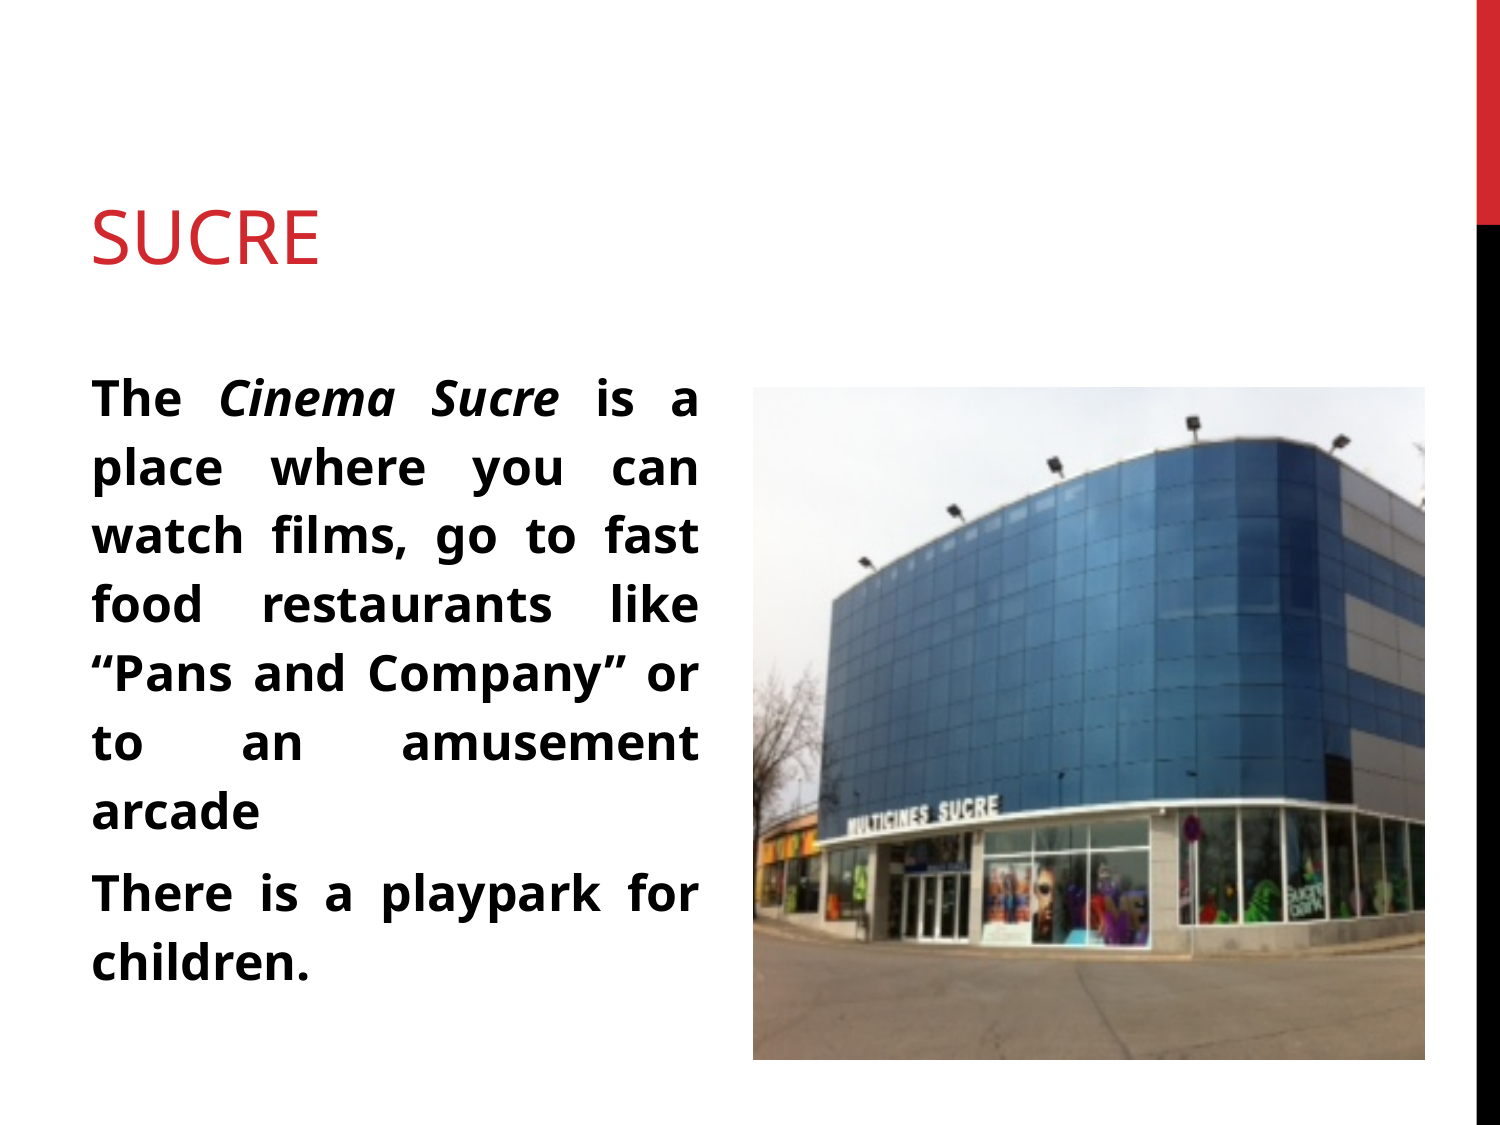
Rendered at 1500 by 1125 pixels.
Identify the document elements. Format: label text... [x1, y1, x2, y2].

picture [752, 387, 1426, 1060]
list The Cinema Sucre is a place where you can watch films, go to fast food restaurants like “Pans and Company” or to an amusement arcade There is a playpark for children. [76, 341, 716, 1037]
title SUCRE [75, 45, 1425, 295]
